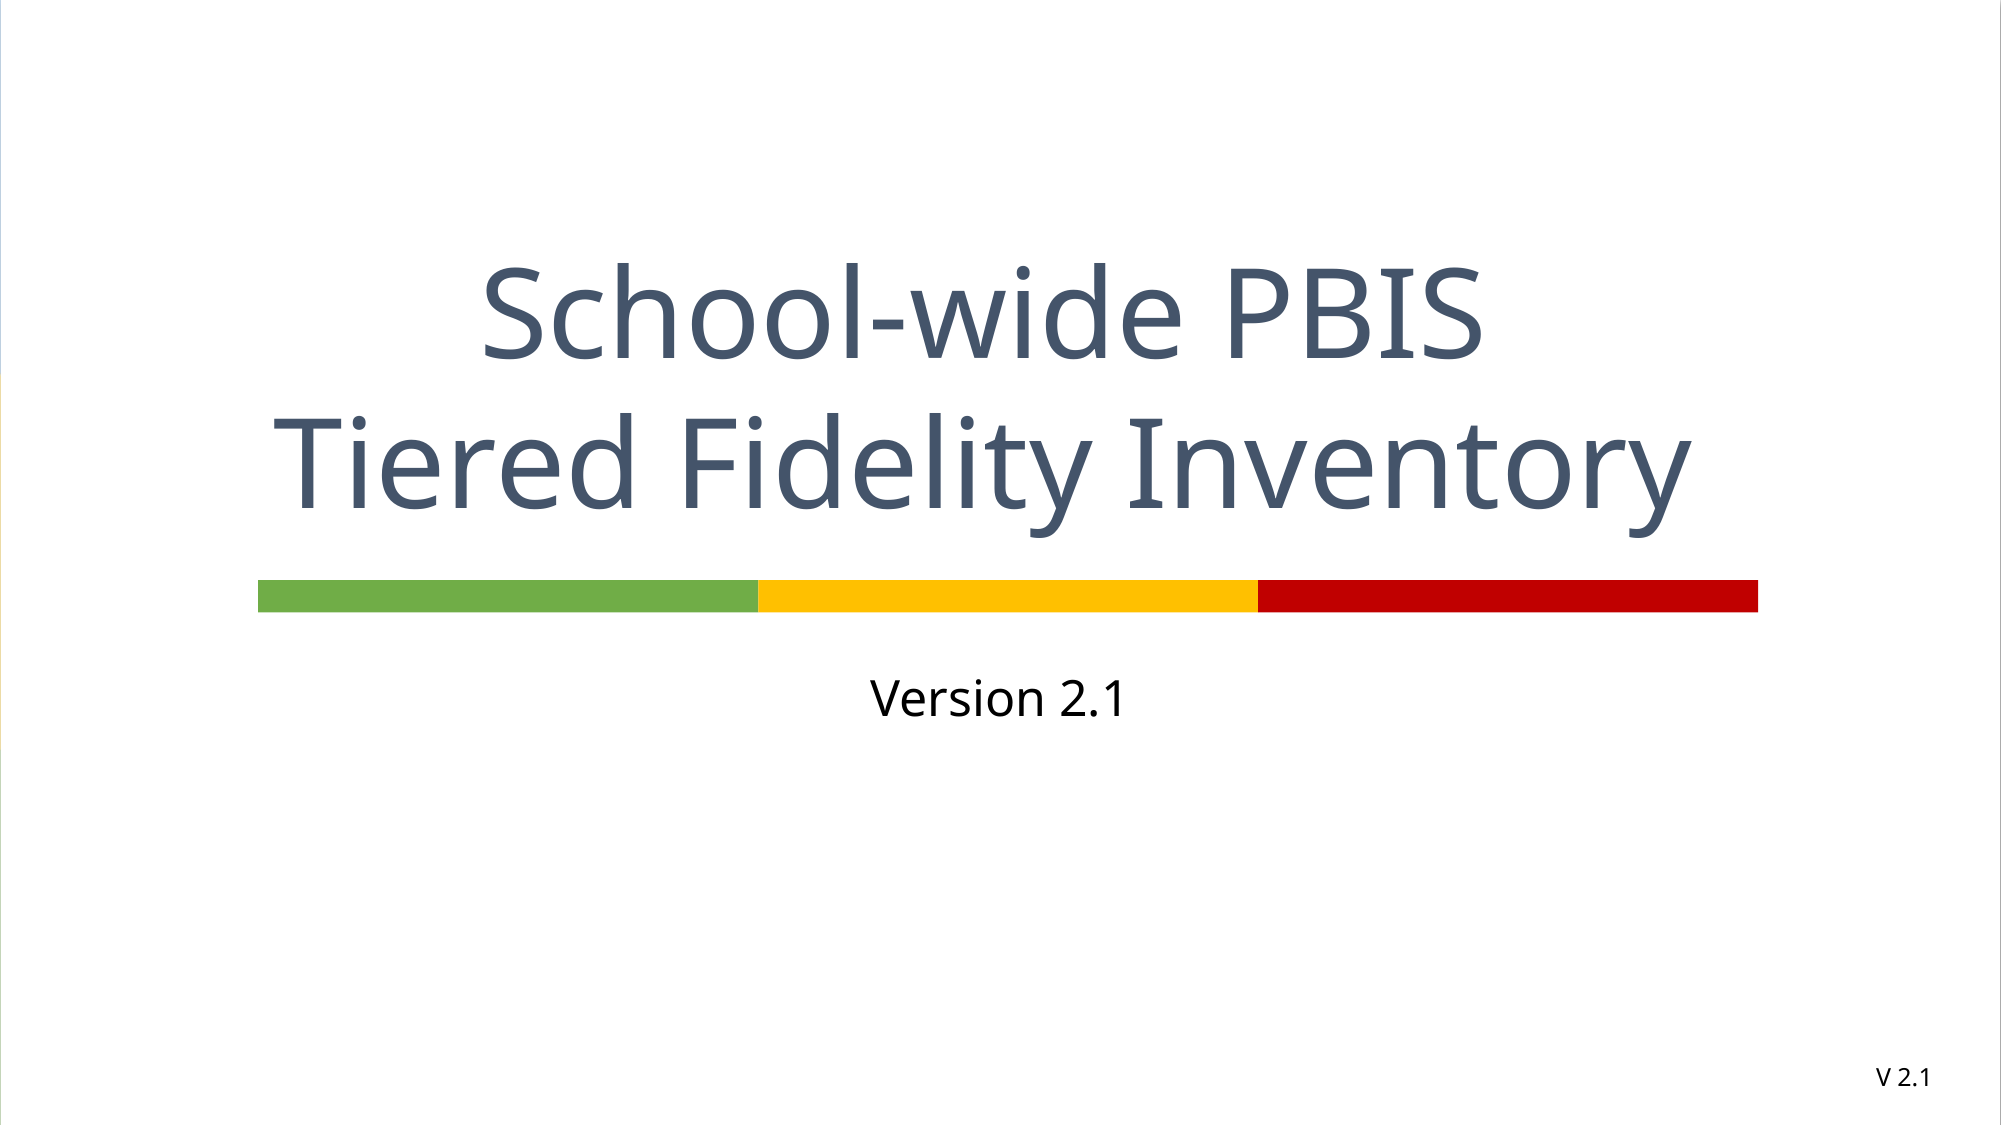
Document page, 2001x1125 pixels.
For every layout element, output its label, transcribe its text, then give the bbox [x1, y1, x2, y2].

subtitle Version 2.1 [249, 665, 1750, 937]
title School-wide PBIS Tiered Fidelity Inventory [249, 149, 1750, 542]
